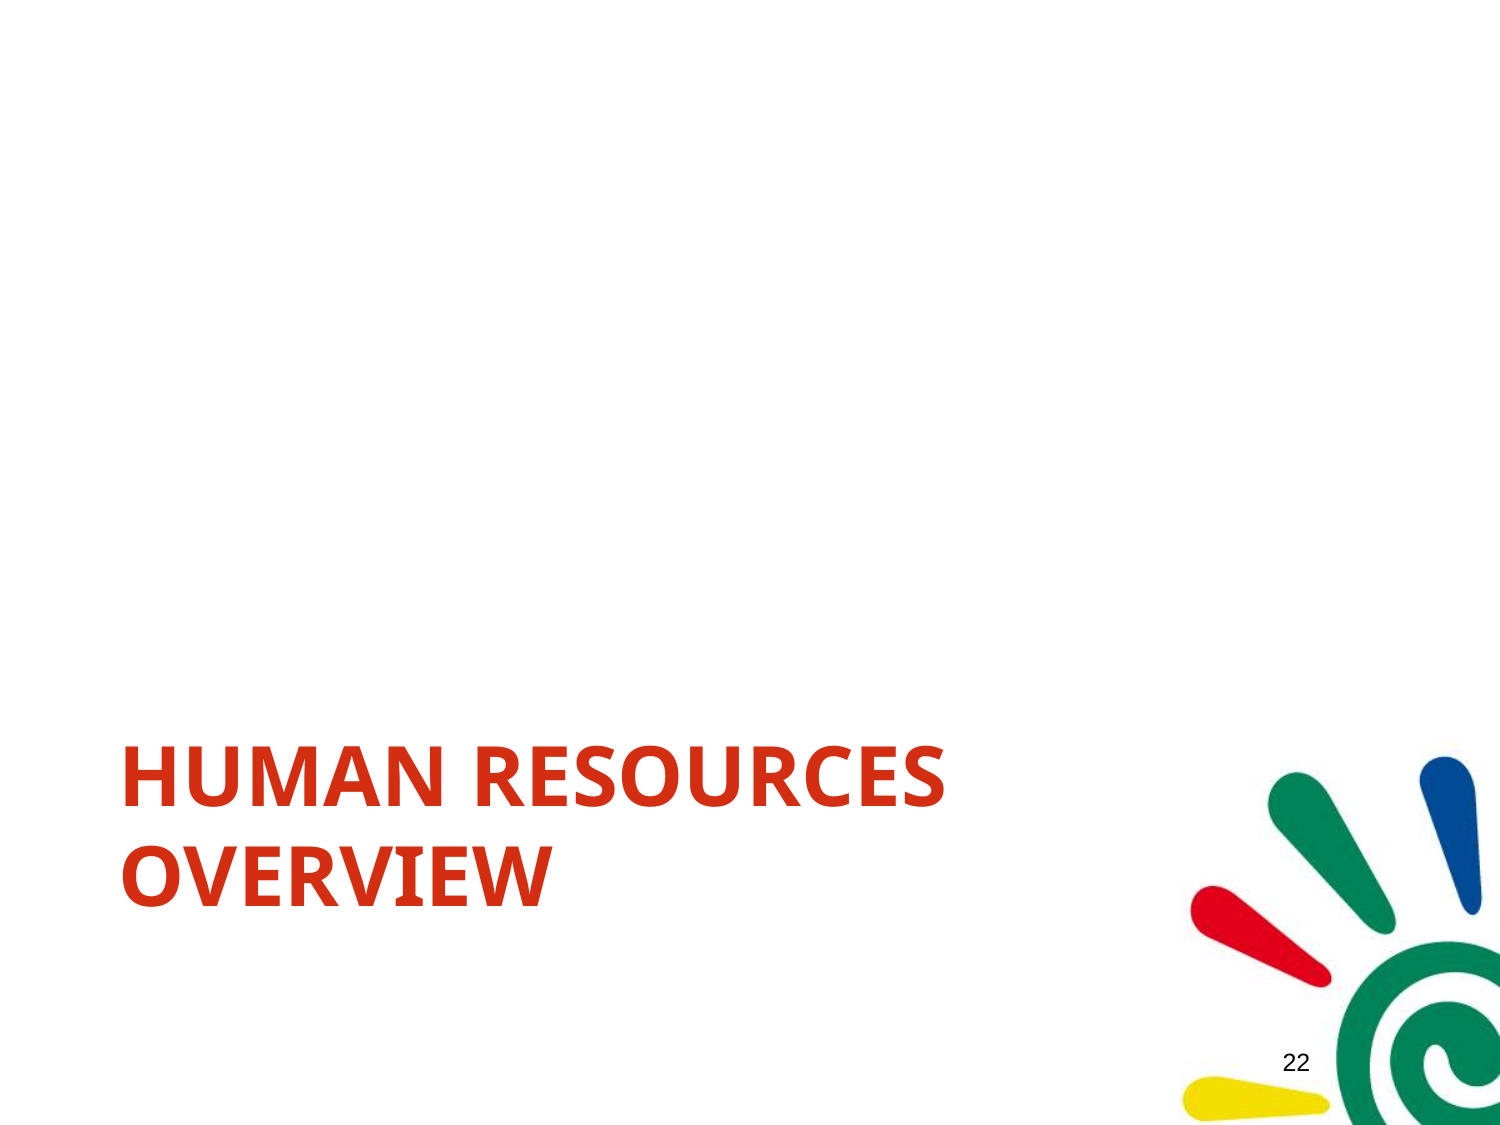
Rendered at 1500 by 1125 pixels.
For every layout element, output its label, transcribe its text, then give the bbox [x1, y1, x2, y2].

slide_number 21 [997, 1045, 1311, 1077]
picture [0, 0, 1500, 1125]
title HUMAN RESOURCES OVERVIEW [118, 722, 1394, 925]
